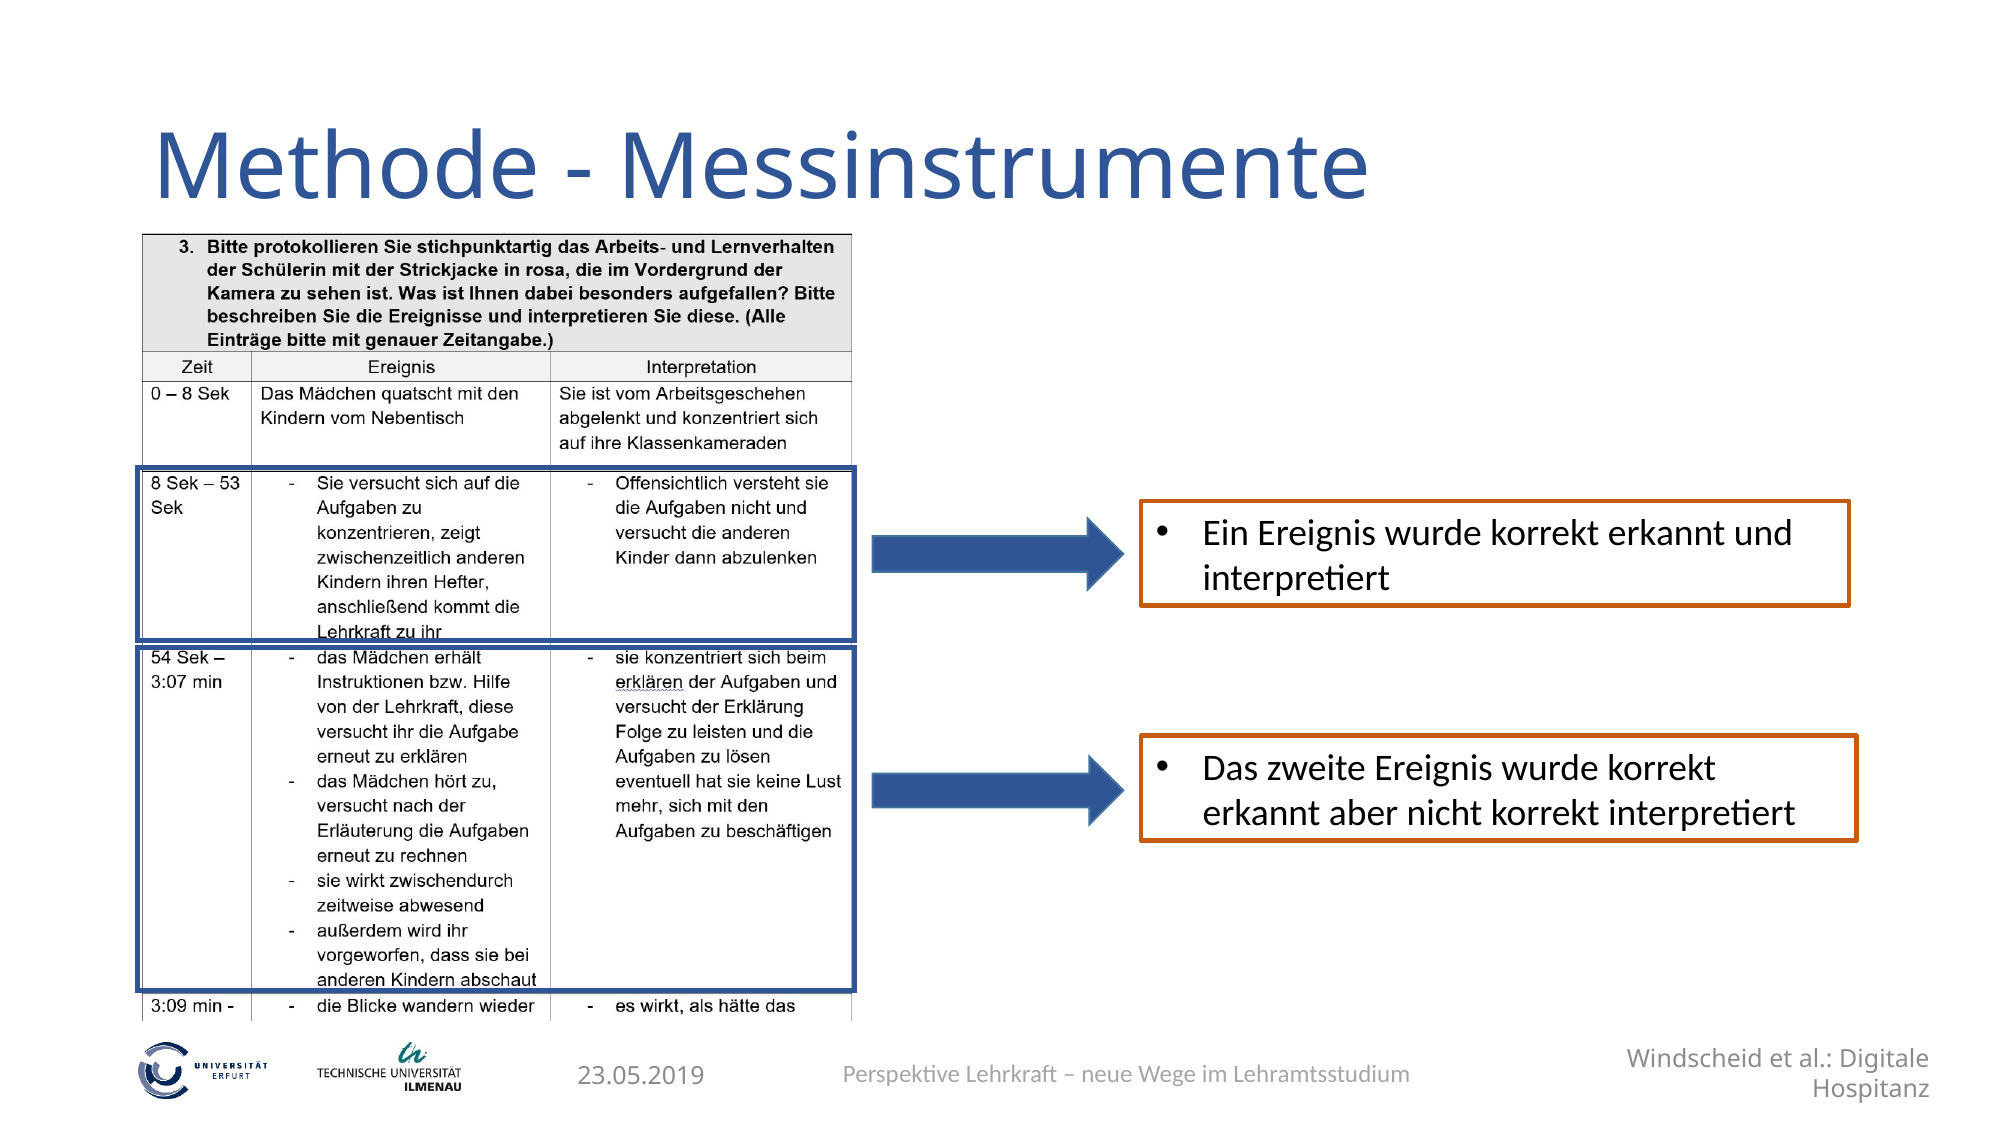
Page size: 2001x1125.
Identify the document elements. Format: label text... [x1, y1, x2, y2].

slide_number Windscheid et al.: Digitale Hospitanz [1494, 1042, 1945, 1103]
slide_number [562, 1042, 760, 1107]
text_box [871, 754, 1125, 827]
title Methode - Messinstrumente [137, 59, 1582, 278]
text_box Ein Ereignis wurde korrekt erkannt und interpretiert [1141, 500, 1849, 606]
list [137, 233, 855, 1021]
picture [317, 1042, 461, 1091]
text_box Das zweite Ereignis wurde korrekt erkannt aber nicht korrekt interpretiert [1141, 735, 1857, 841]
picture [138, 1042, 267, 1099]
text_box [871, 515, 1125, 593]
footer Perspektive Lehrkraft – neue Wege im Lehramtsstudium [782, 1042, 1473, 1103]
